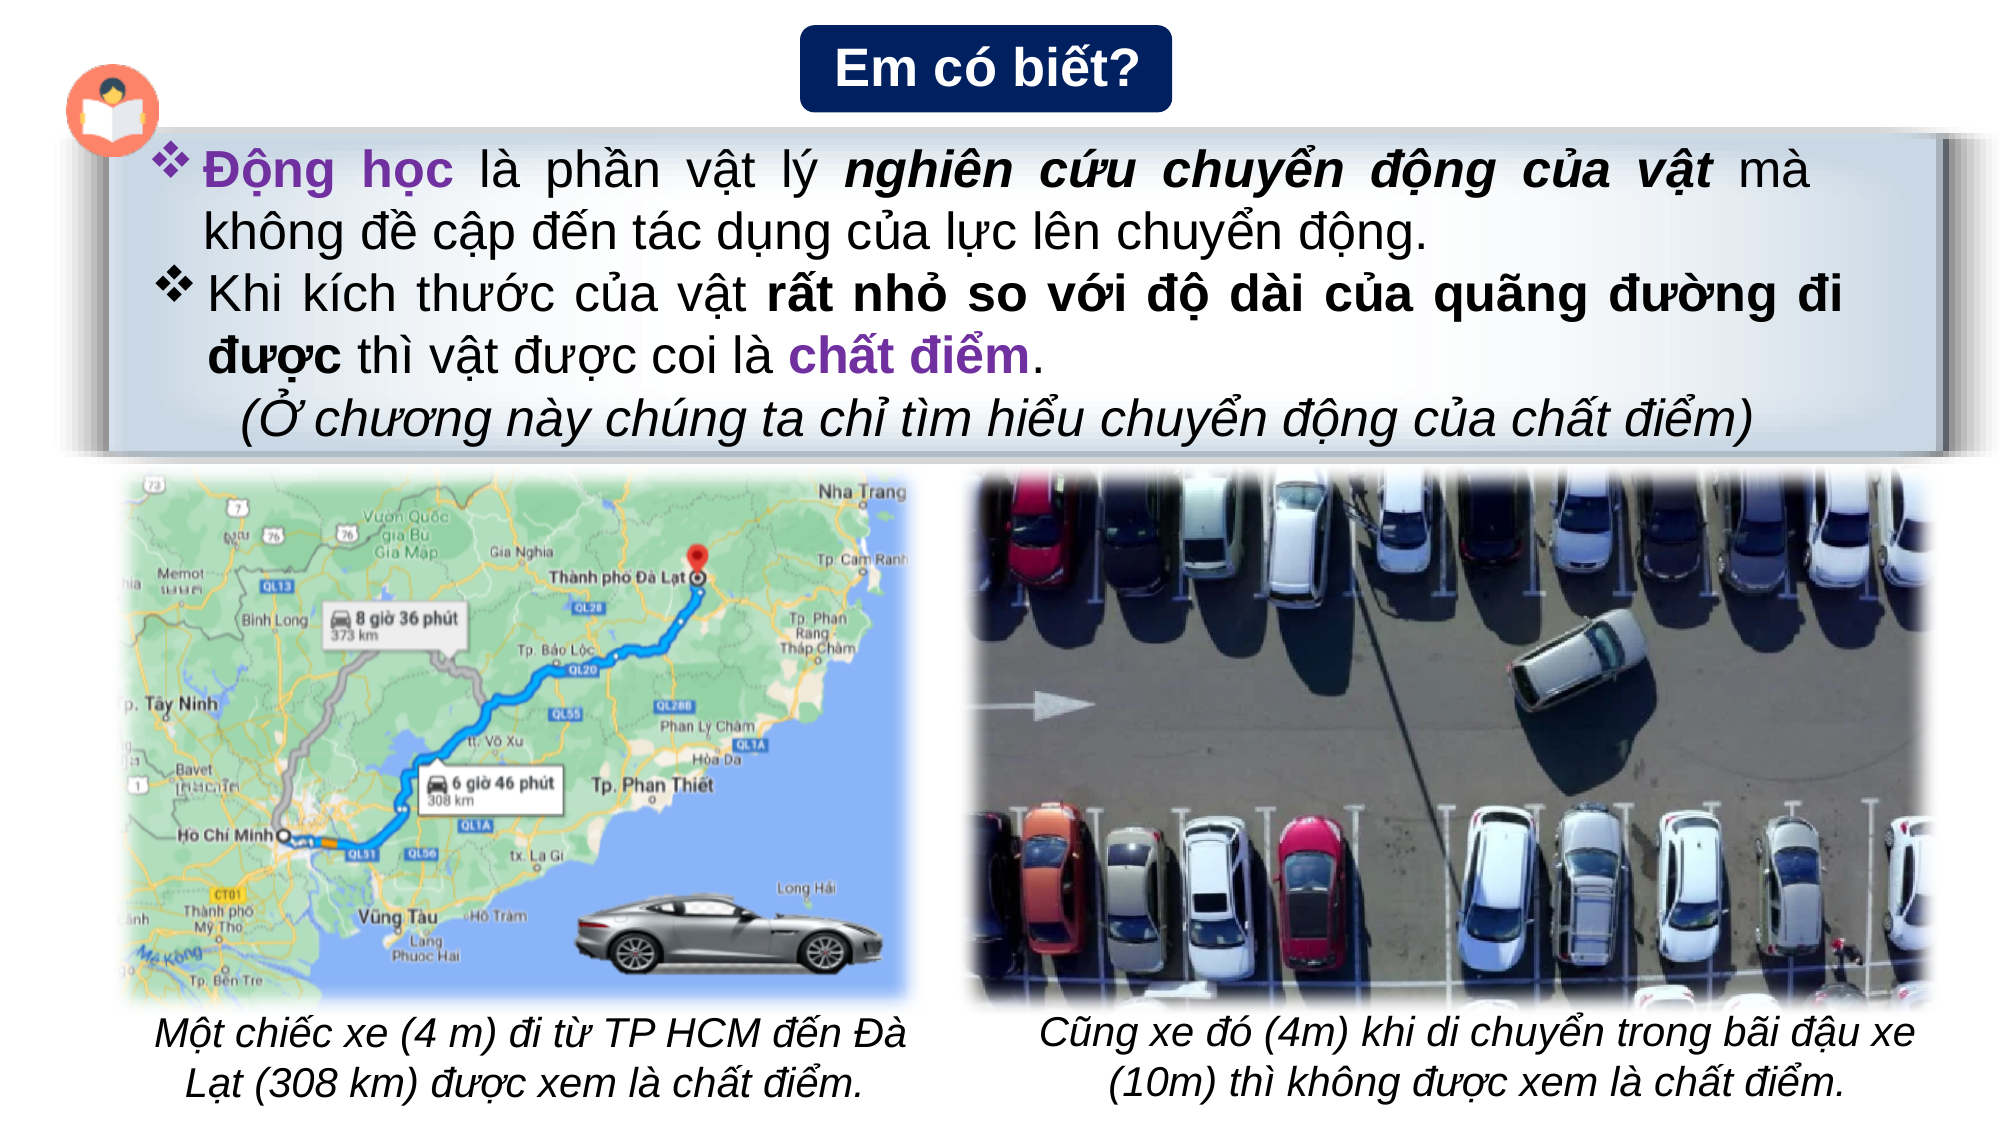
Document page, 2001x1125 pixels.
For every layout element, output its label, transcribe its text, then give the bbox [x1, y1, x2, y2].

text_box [799, 25, 1173, 113]
text_box Một chiếc xe (4 m) đi từ TP HCM đến Đà Lạt (308 km) được xem là chất điểm. [124, 997, 937, 1113]
picture [54, 64, 2000, 1056]
text_box Cũng xe đó (4m) khi di chuyển trong bãi đậu xe (10m) thì không được xem là chất điểm. [1015, 997, 1941, 1113]
